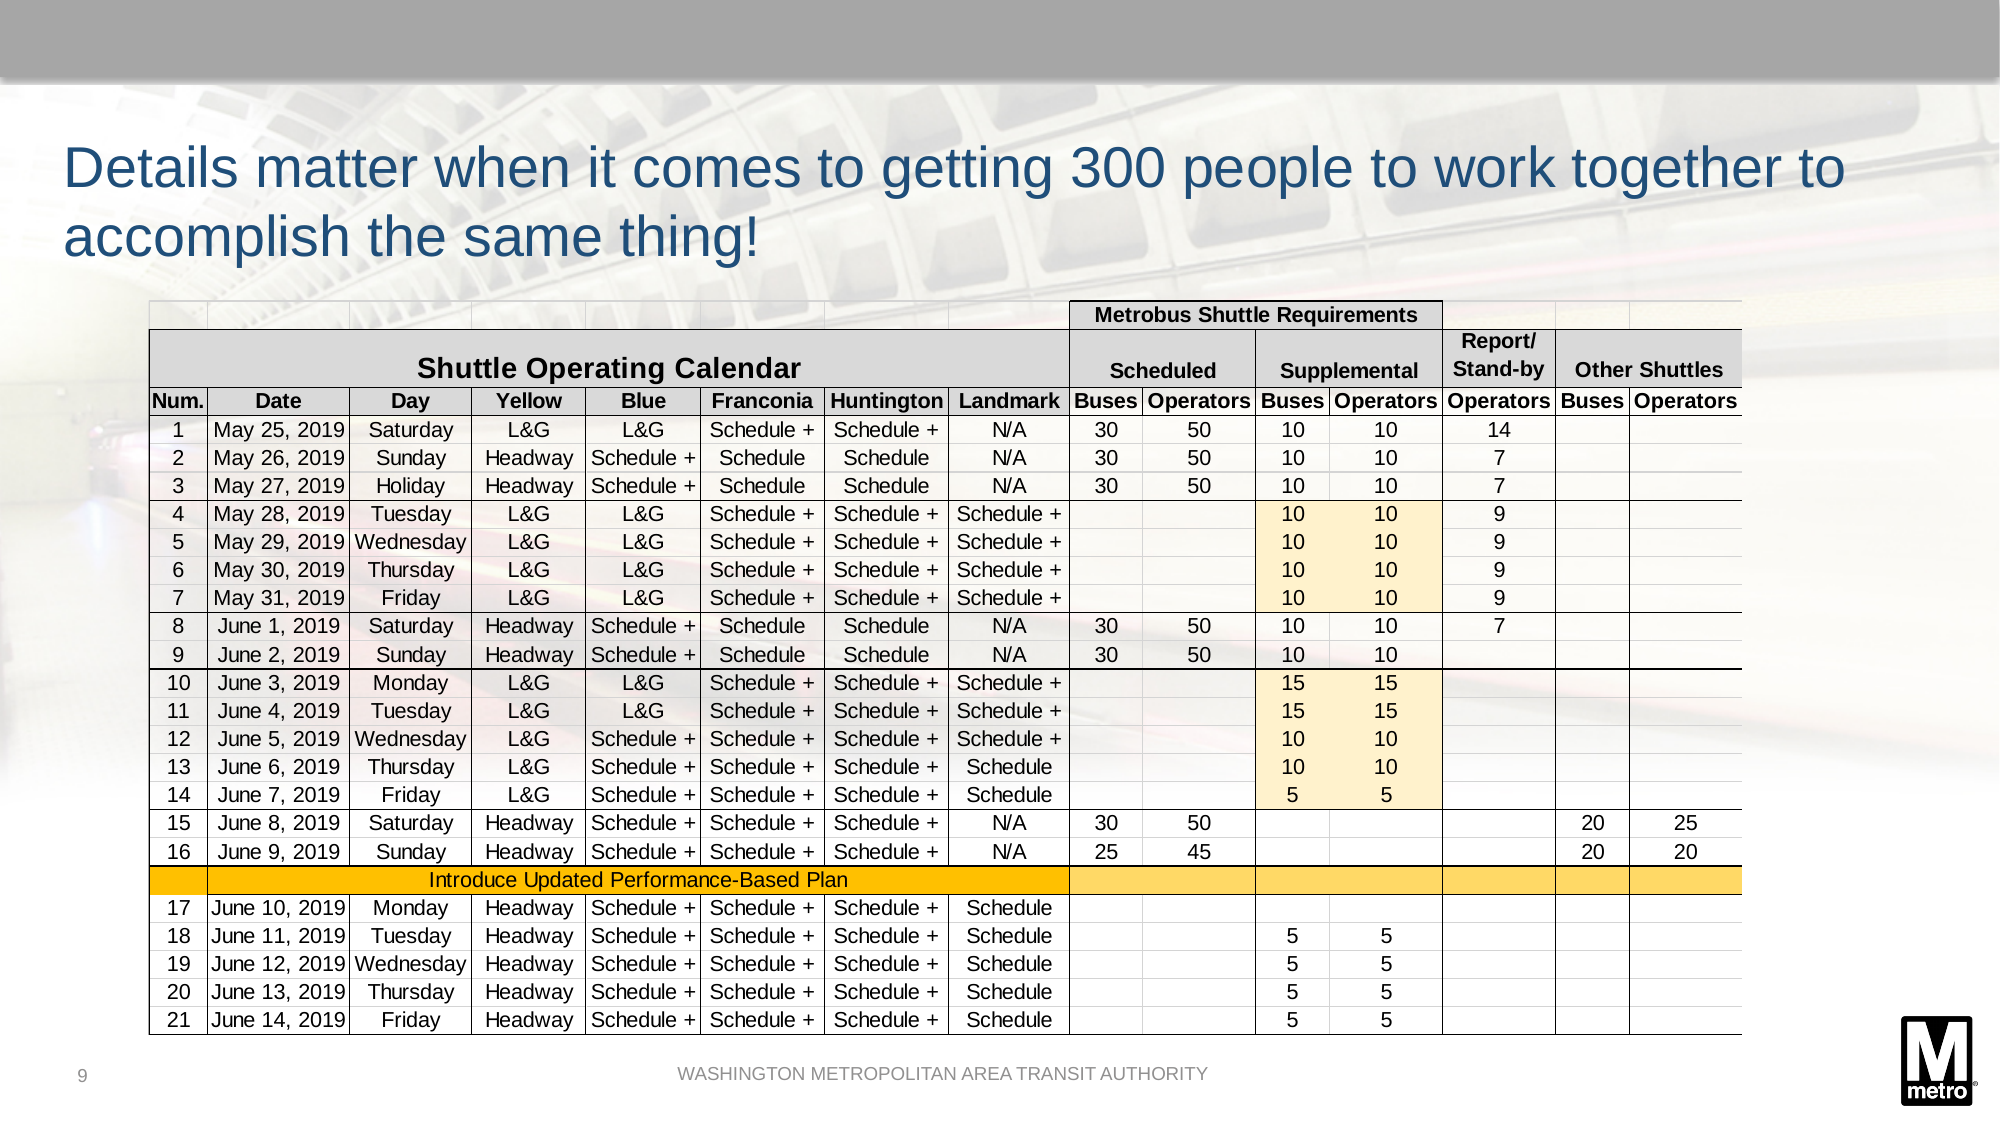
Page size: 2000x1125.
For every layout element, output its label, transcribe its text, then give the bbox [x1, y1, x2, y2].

picture [1901, 1016, 1978, 1106]
title Details matter when it comes to getting 300 people to work together to accomplish the same thing! [43, 119, 1956, 279]
picture [0, 85, 2000, 823]
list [148, 300, 1744, 1036]
